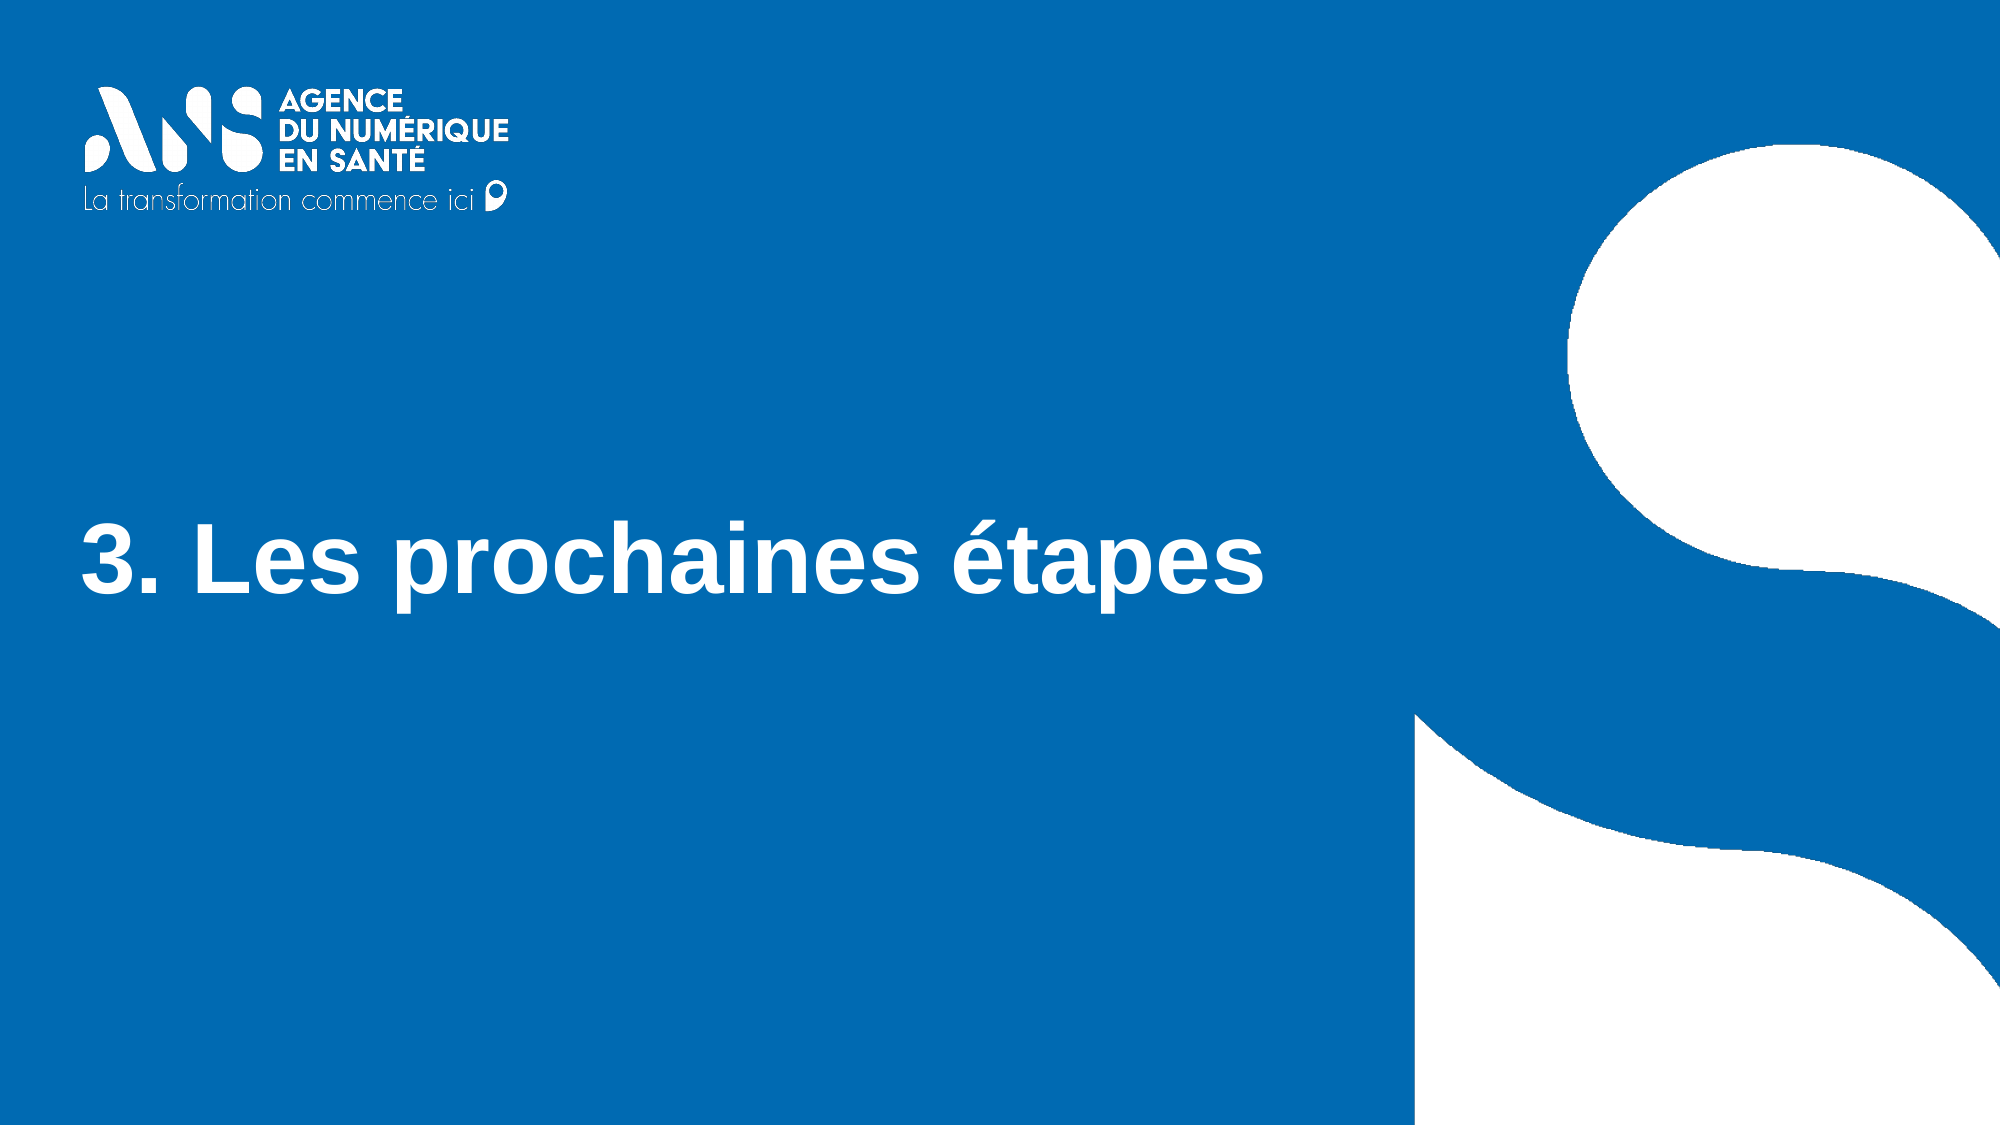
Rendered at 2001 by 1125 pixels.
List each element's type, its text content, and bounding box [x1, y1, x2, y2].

title 3. Les prochaines étapes [80, 303, 1462, 615]
picture [79, 85, 513, 216]
picture [1203, 141, 2000, 1125]
